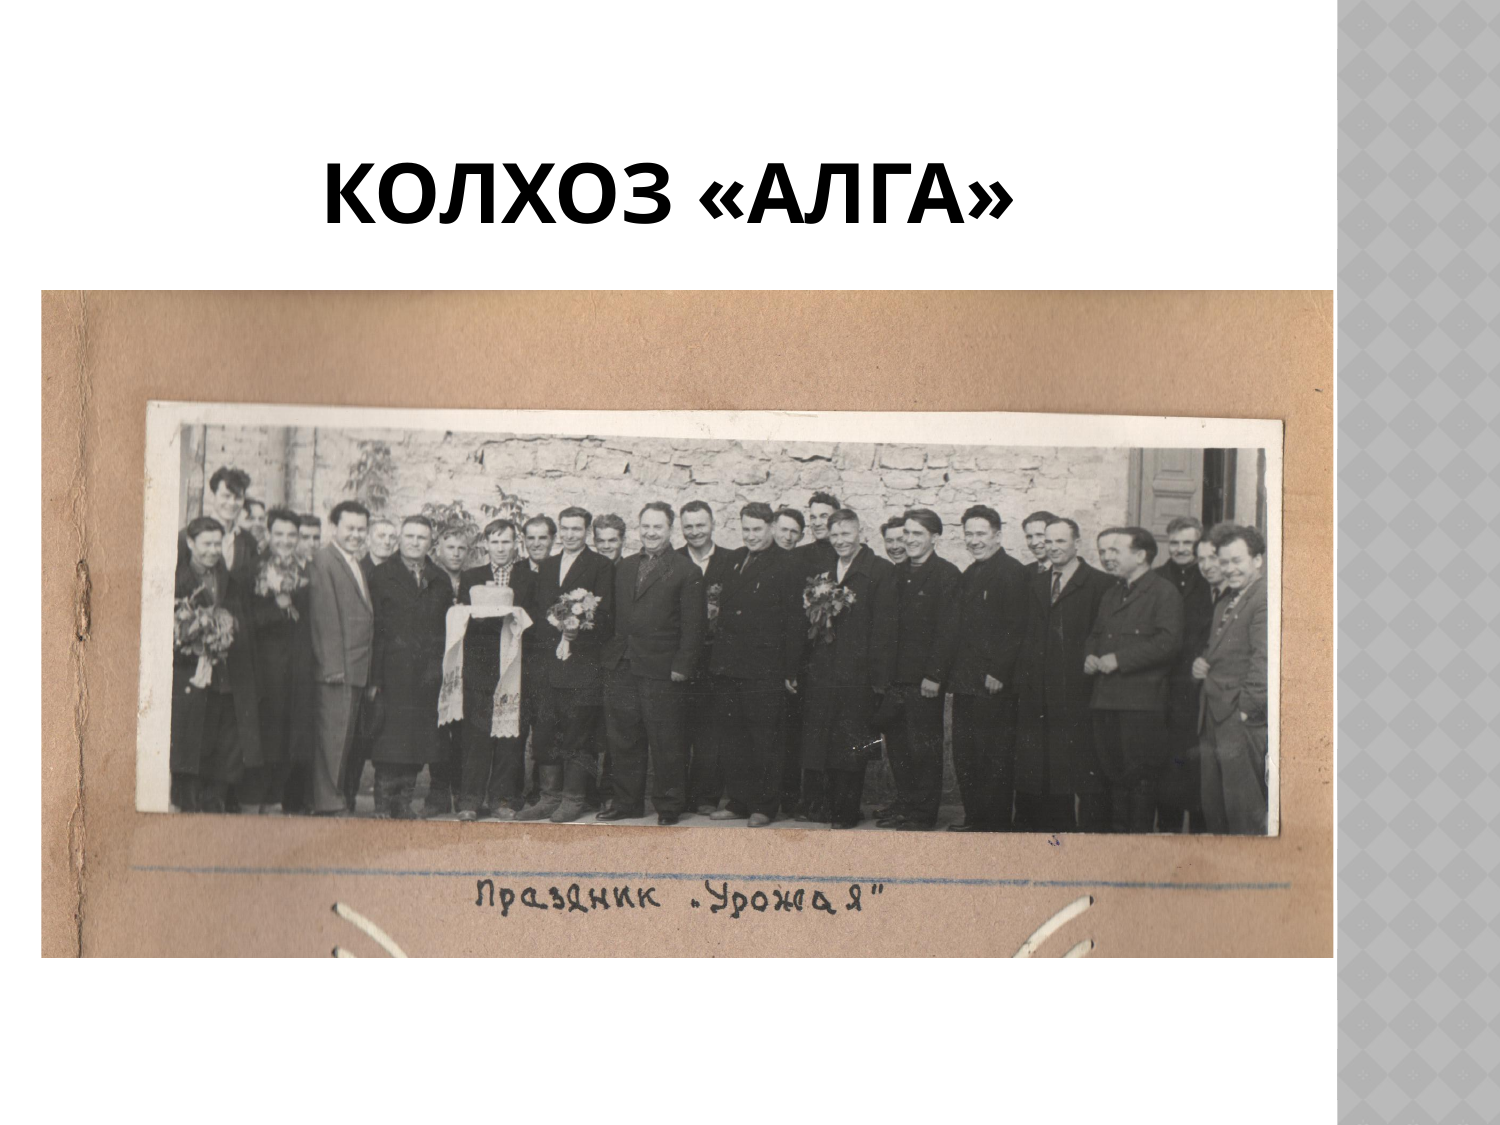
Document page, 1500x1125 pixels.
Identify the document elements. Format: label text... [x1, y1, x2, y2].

title Колхоз «АЛГА» [75, 52, 1263, 240]
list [40, 290, 1334, 958]
